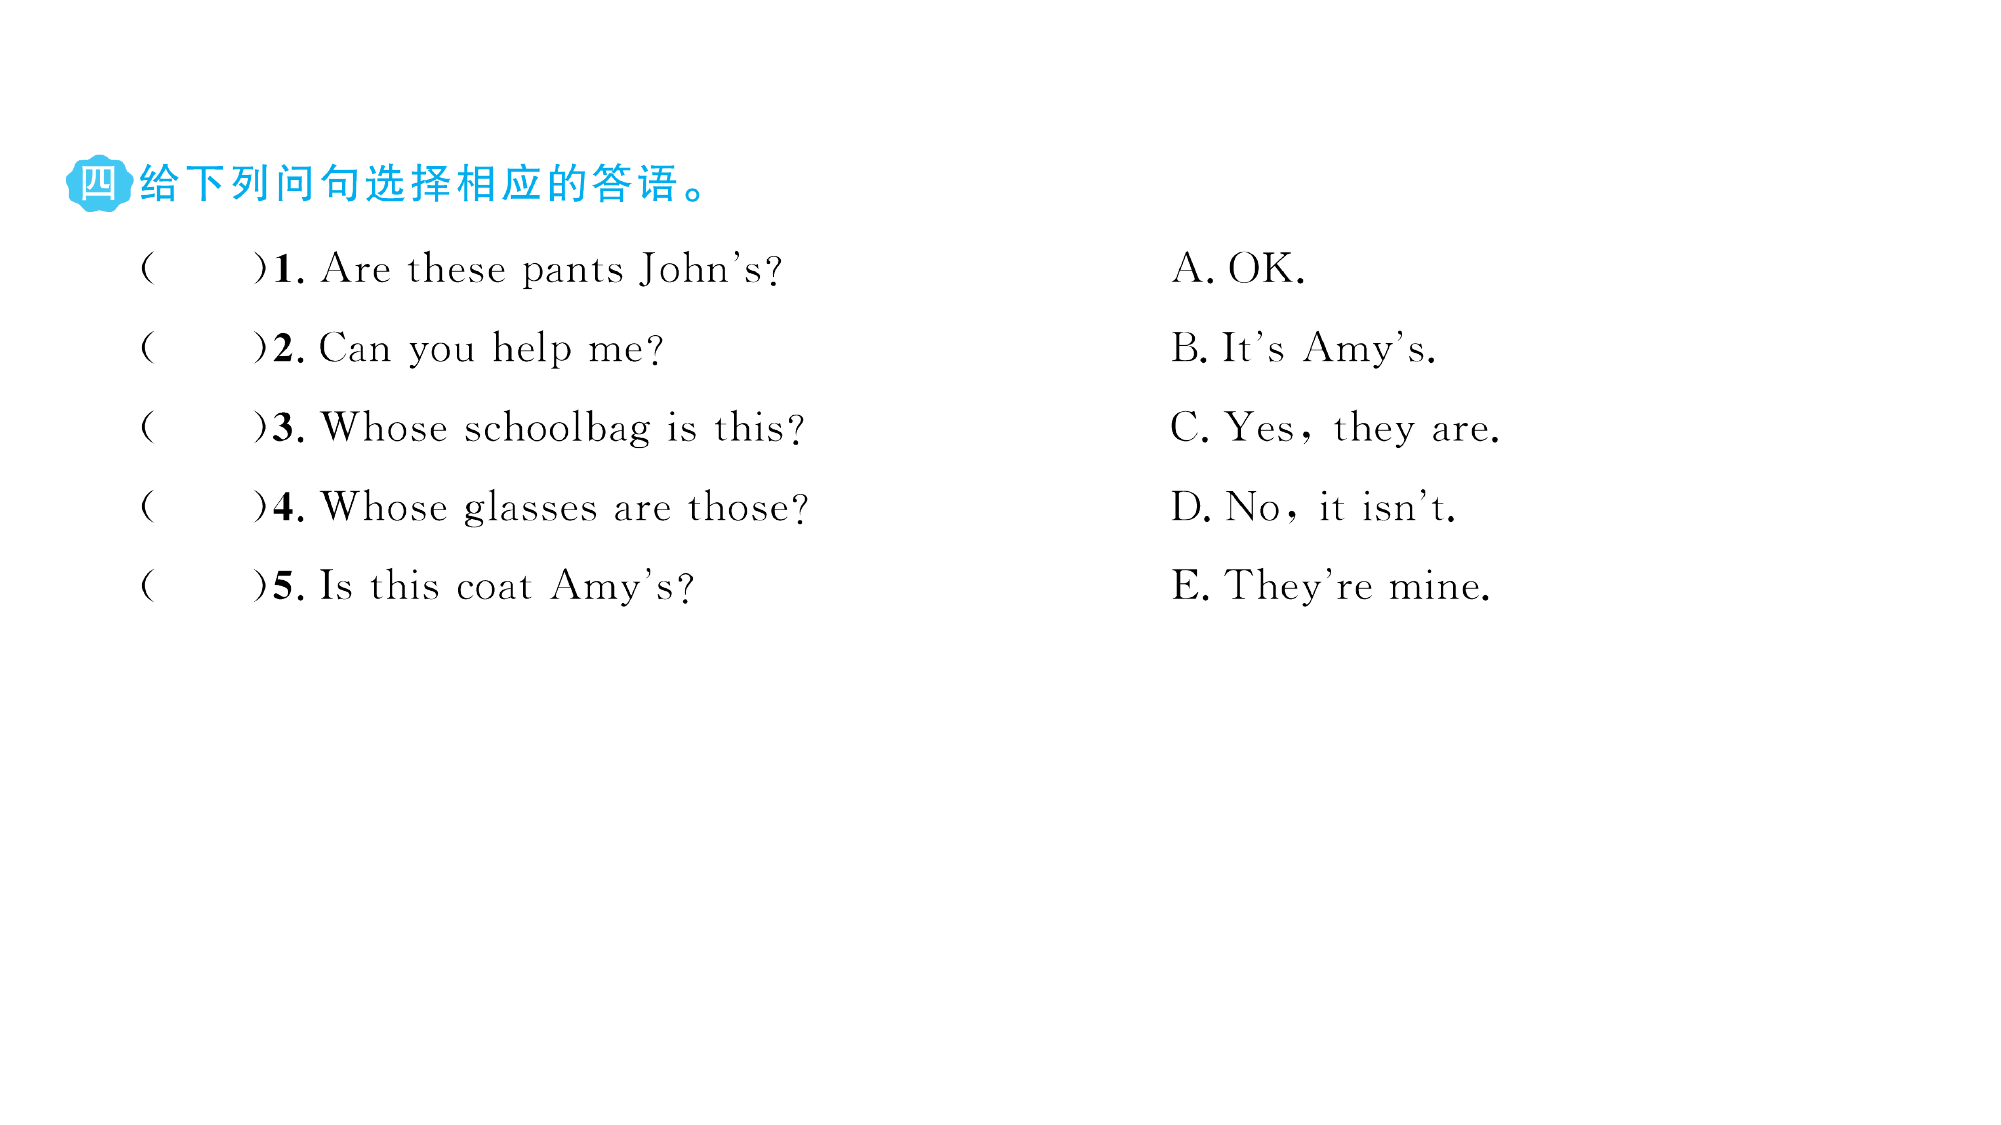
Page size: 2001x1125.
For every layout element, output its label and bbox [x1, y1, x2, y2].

picture [62, 140, 1953, 649]
